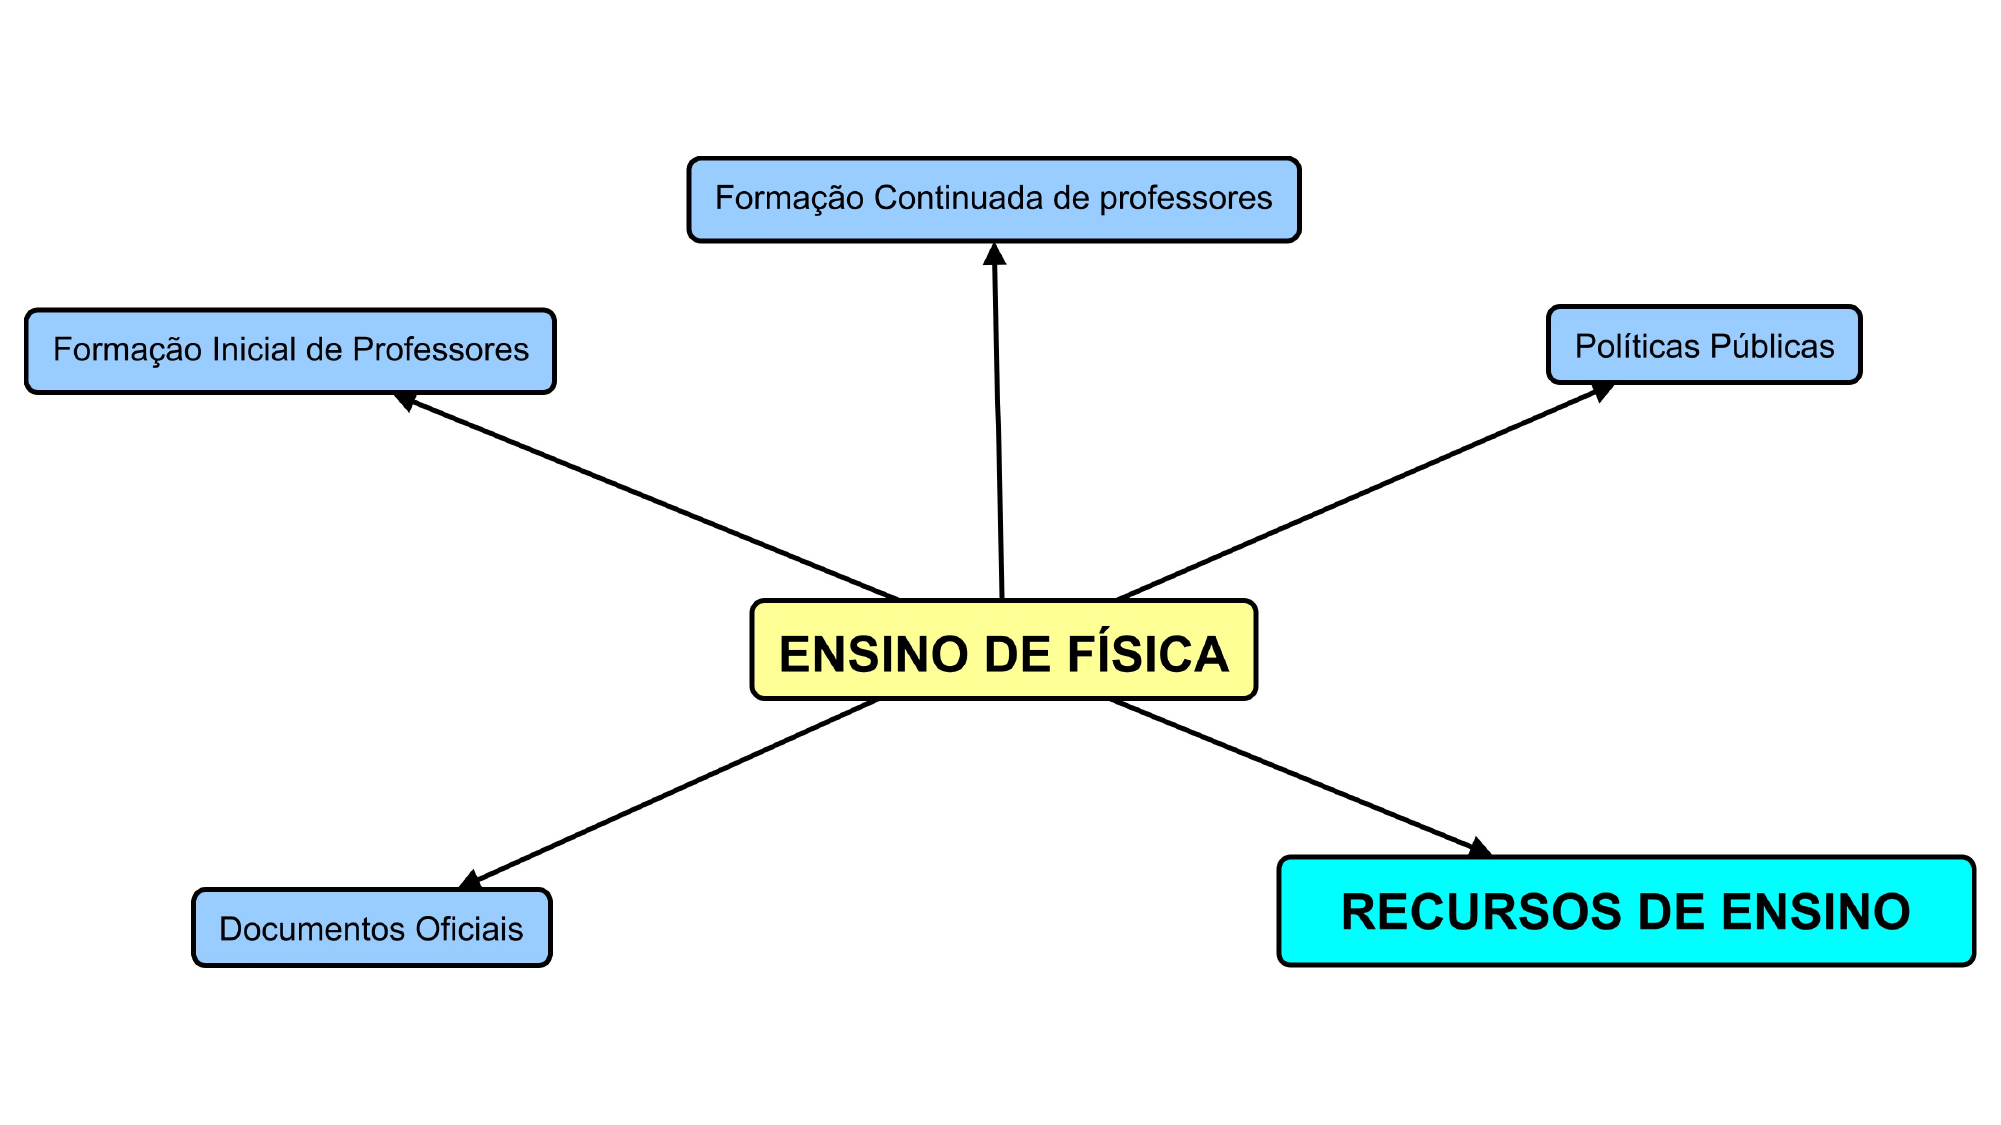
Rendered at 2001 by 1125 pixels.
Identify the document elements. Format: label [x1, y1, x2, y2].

picture [23, 156, 1977, 969]
